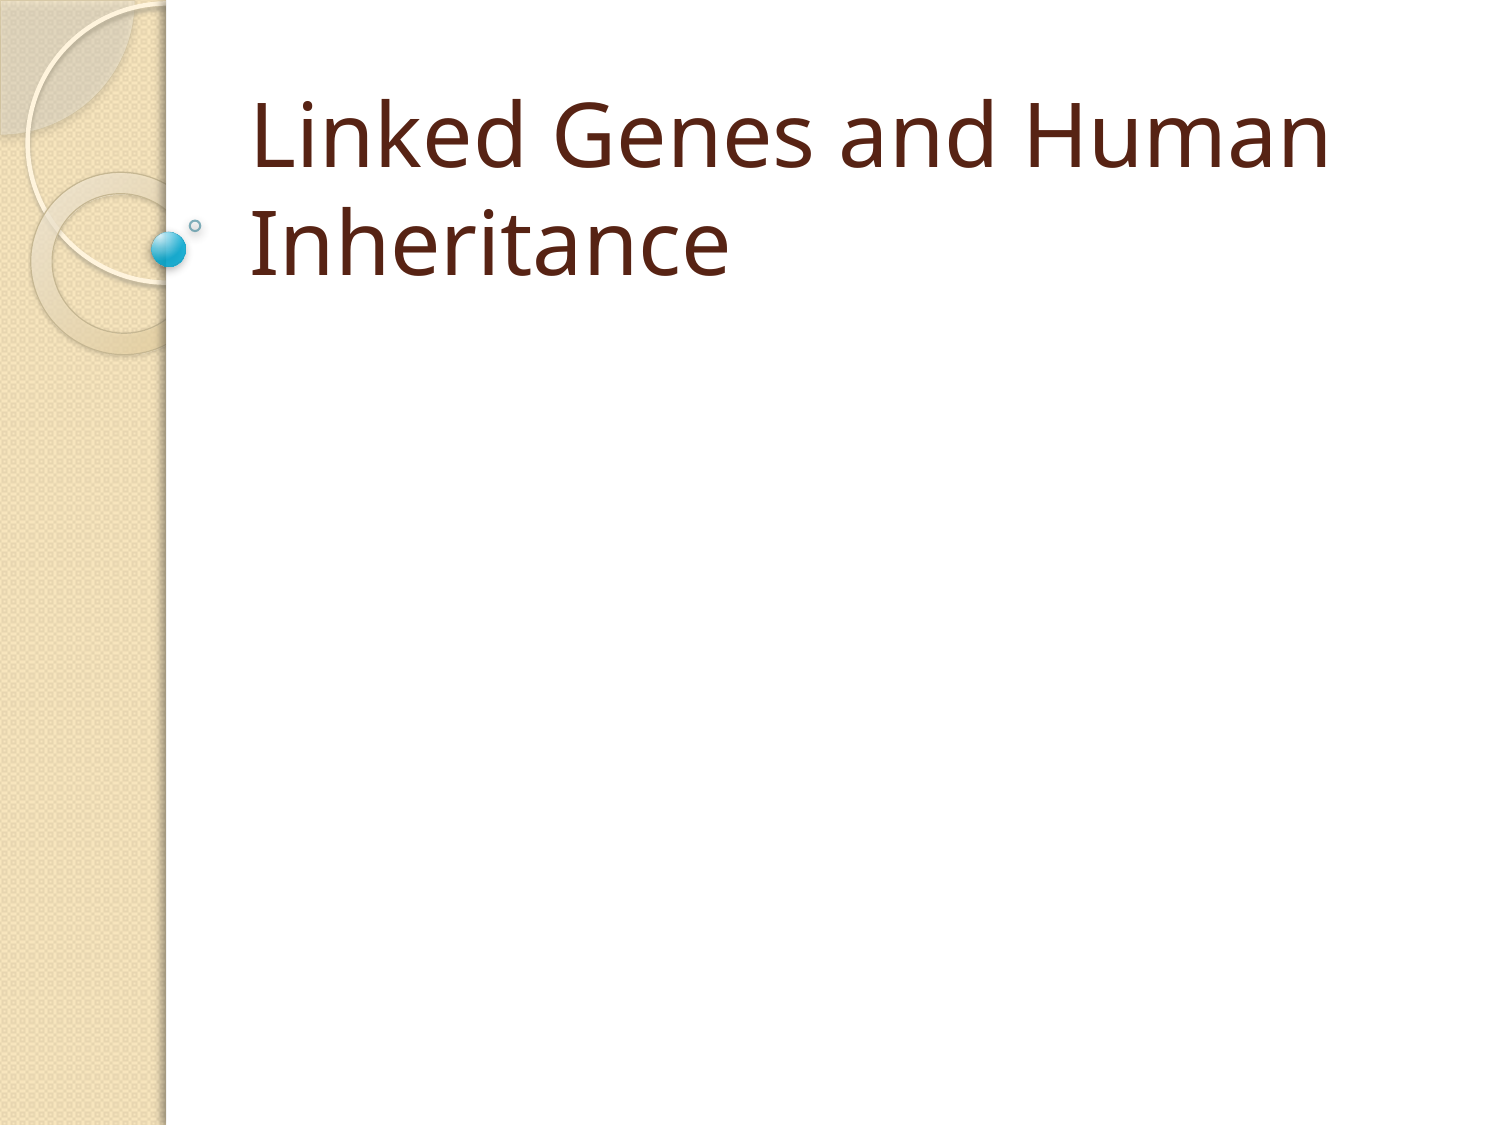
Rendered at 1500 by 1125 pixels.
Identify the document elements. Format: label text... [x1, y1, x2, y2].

title Linked Genes and Human Inheritance [234, 59, 1450, 301]
